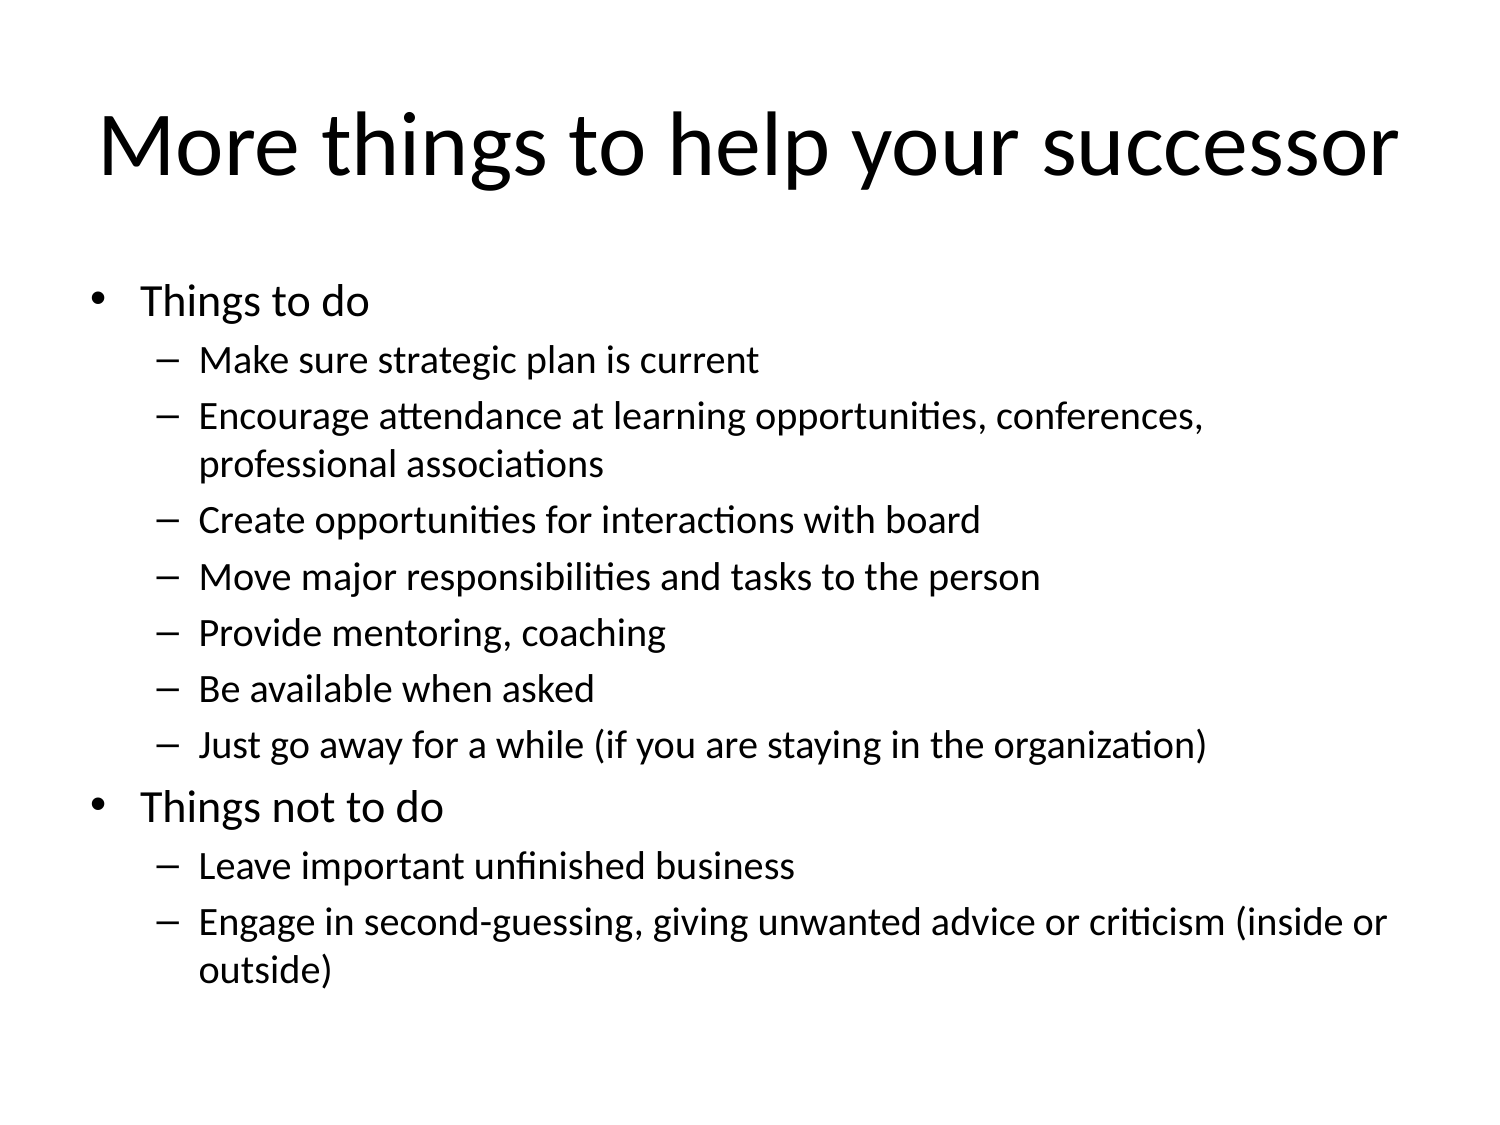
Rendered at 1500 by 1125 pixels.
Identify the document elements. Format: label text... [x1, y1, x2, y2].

title More things to help your successor [75, 45, 1425, 233]
list Things to do Make sure strategic plan is current Encourage attendance at learning opportunities, conferences, professional associations Create opportunities for interactions with board Move major responsibilities and tasks to the person Provide mentoring, coaching Be available when asked Just go away for a while (if you are staying in the organization) Things not to do Leave important unfinished business Engage in second-guessing, giving unwanted advice or criticism (inside or outside) [75, 262, 1425, 1005]
